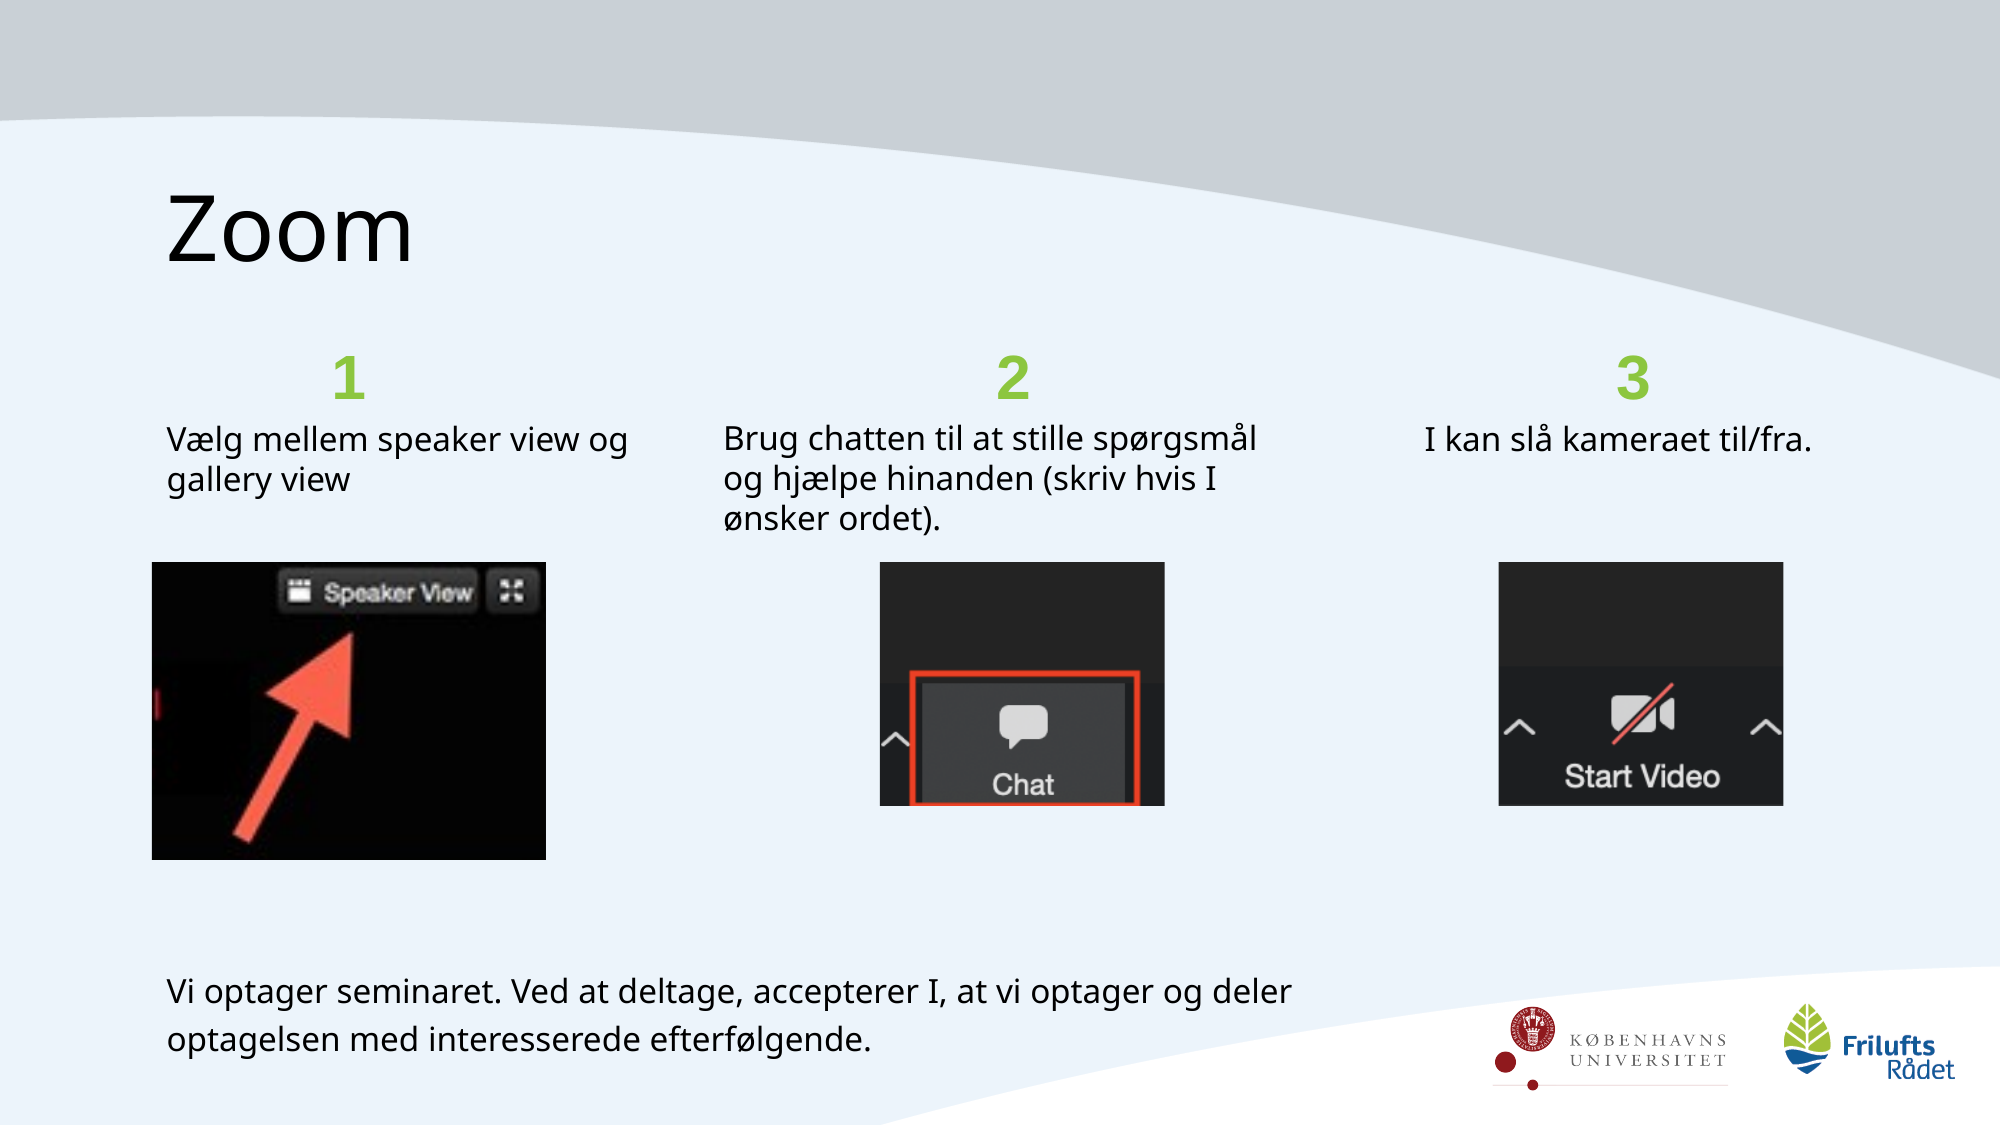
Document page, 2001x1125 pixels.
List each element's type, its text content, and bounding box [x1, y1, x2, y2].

picture [0, 0, 2000, 1125]
text_box 3 [1588, 330, 1679, 420]
text_box Vi optager seminaret. Ved at deltage, accepterer I, at vi optager og deler optagelsen med interesserede efterfølgende. [151, 954, 1440, 1066]
text_box I kan slå kameraet til/fra. [1409, 410, 1876, 466]
text_box 2 [968, 330, 1059, 420]
text_box Zoom [151, 167, 1720, 296]
text_box Vælg mellem speaker view og gallery view [151, 410, 668, 506]
text_box 1 [304, 330, 394, 420]
text_box Brug chatten til at stille spørgsmål og hjælpe hinanden (skriv hvis I ønsker ordet). [708, 409, 1319, 545]
